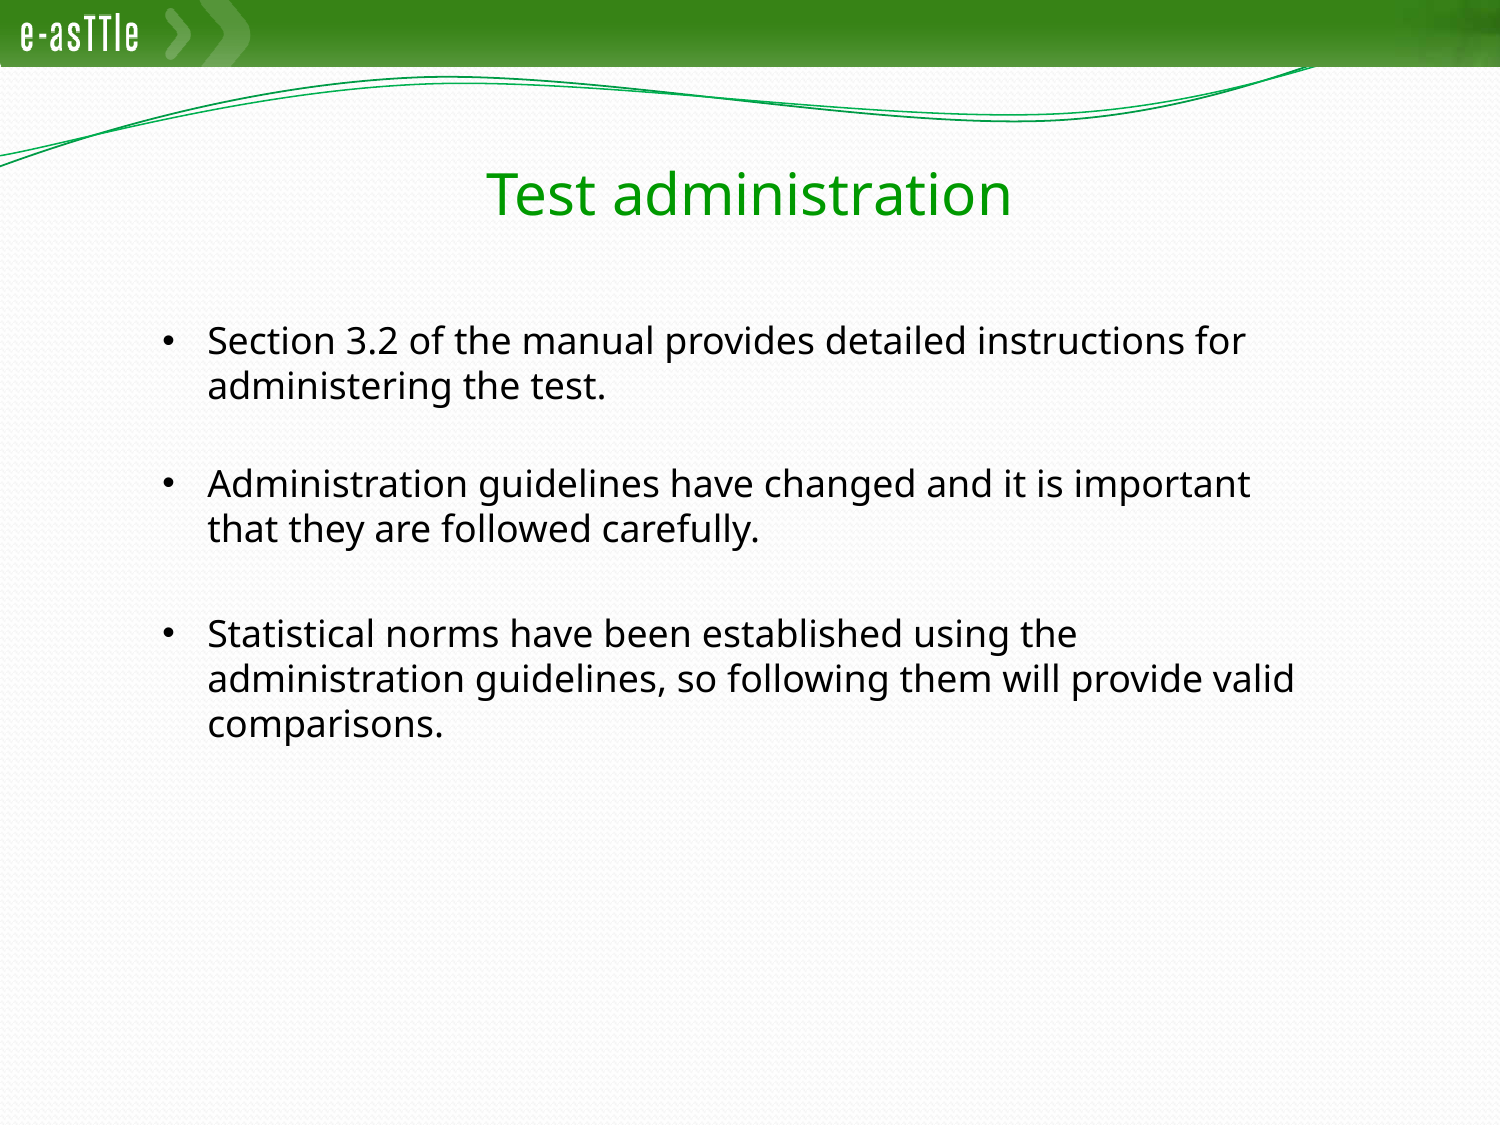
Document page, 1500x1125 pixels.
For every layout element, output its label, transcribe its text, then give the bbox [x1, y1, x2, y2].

picture [0, 0, 1500, 67]
list Section 3.2 of the manual provides detailed instructions for administering the test. Administration guidelines have changed and it is important that they are followed carefully. Statistical norms have been established using the administration guidelines, so following them will provide valid comparisons. [147, 310, 1341, 940]
title Test administration [0, 78, 1500, 228]
